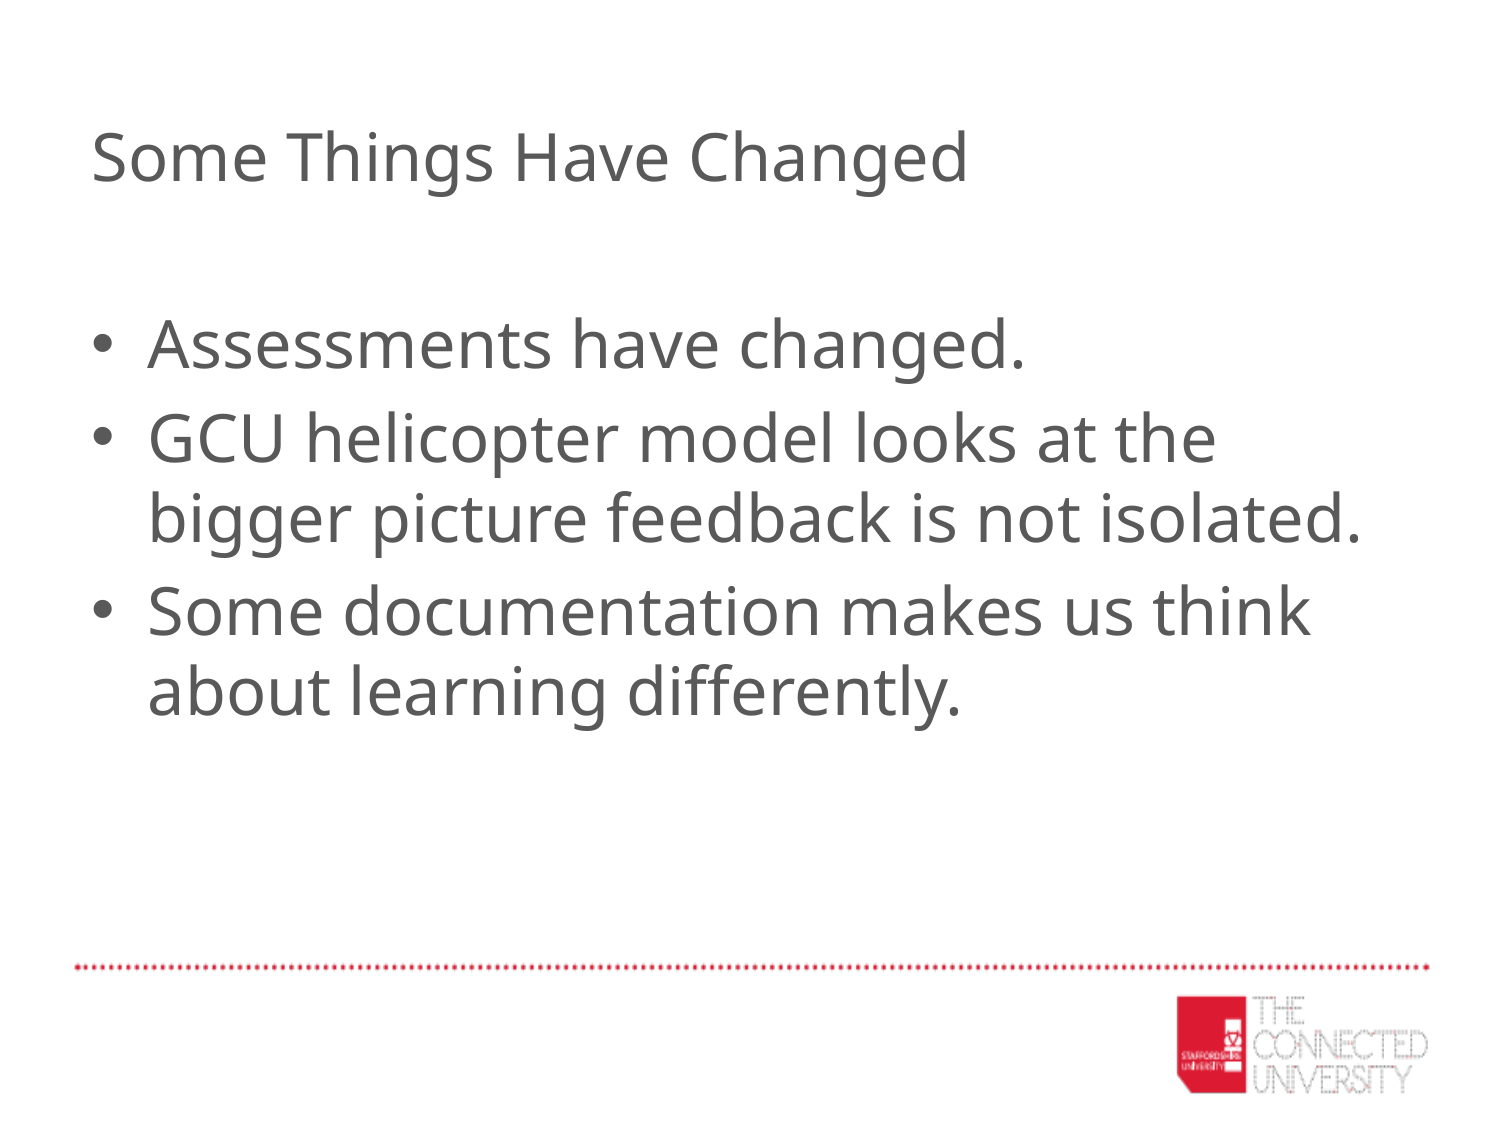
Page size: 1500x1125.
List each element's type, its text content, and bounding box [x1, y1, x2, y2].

list Assessments have changed. GCU helicopter model looks at the bigger picture feedback is not isolated. Some documentation makes us think about learning differently. [76, 294, 1427, 909]
title Some Things Have Changed [76, 107, 1427, 294]
